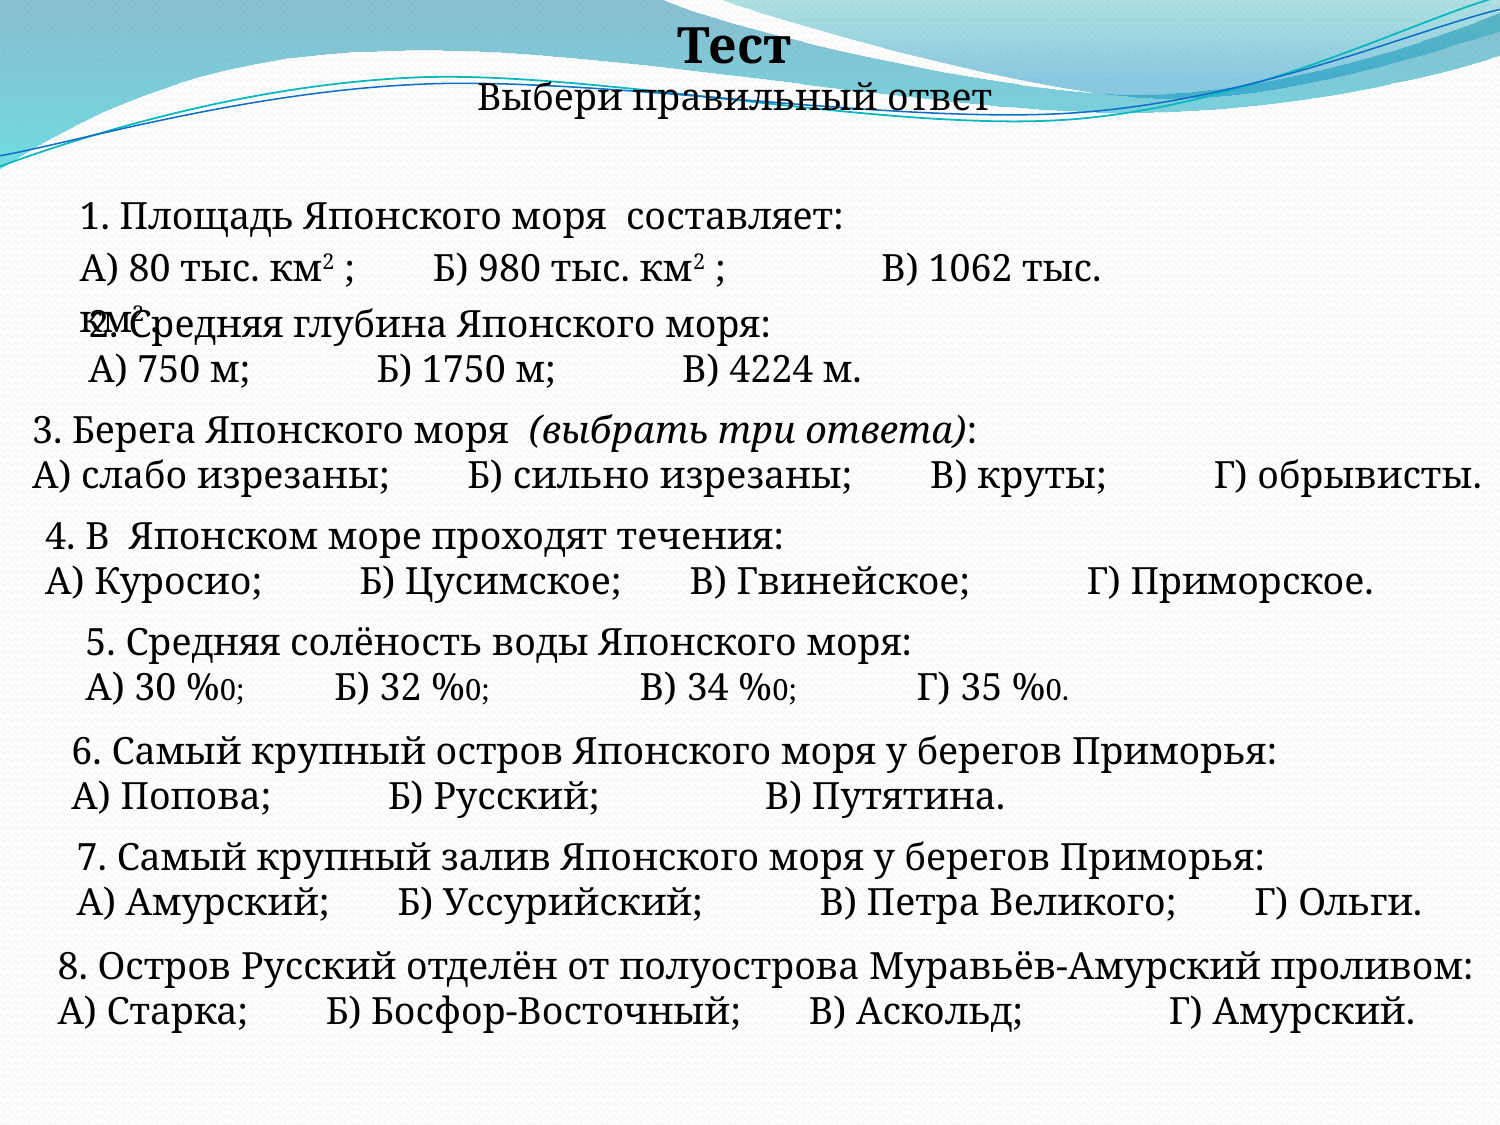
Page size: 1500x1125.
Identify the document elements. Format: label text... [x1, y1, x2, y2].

text_box 7. Самый крупный залив Японского моря у берегов Приморья: А) Амурский; Б) Уссурийский; В) Петра Великого; Г) Ольги. [61, 825, 1440, 931]
text_box 8. Остров Русский отделён от полуострова Муравьёв-Амурский проливом: А) Старка; Б) Босфор-Восточный; В) Аскольд; Г) Амурский. [42, 934, 1491, 1040]
text_box 6. Самый крупный остров Японского моря у берегов Приморья: А) Попова; Б) Русский; В) Путятина. [56, 719, 1294, 825]
text_box Тест Выбери правильный ответ [462, 5, 1008, 126]
text_box 5. Средняя солёность воды Японского моря: А) 30 %0; Б) 32 %0; В) 34 %0; Г) 35 %0. [70, 610, 1094, 716]
text_box 4. В Японском море проходят течения: А) Куросио; Б) Цусимское; В) Гвинейское; Г) Приморское. [30, 504, 1391, 610]
text_box 3. Берега Японского моря (выбрать три ответа): А) слабо изрезаны; Б) сильно изрезаны; В) круты; Г) обрывисты. [17, 398, 1499, 504]
text_box 1. Площадь Японского моря составляет: А) 80 тыс. км2 ; Б) 980 тыс. км2 ; В) 1062 тыс. км2 . [64, 184, 1199, 348]
text_box 2. Средняя глубина Японского моря: А) 750 м; Б) 1750 м; В) 4224 м. [73, 292, 984, 398]
